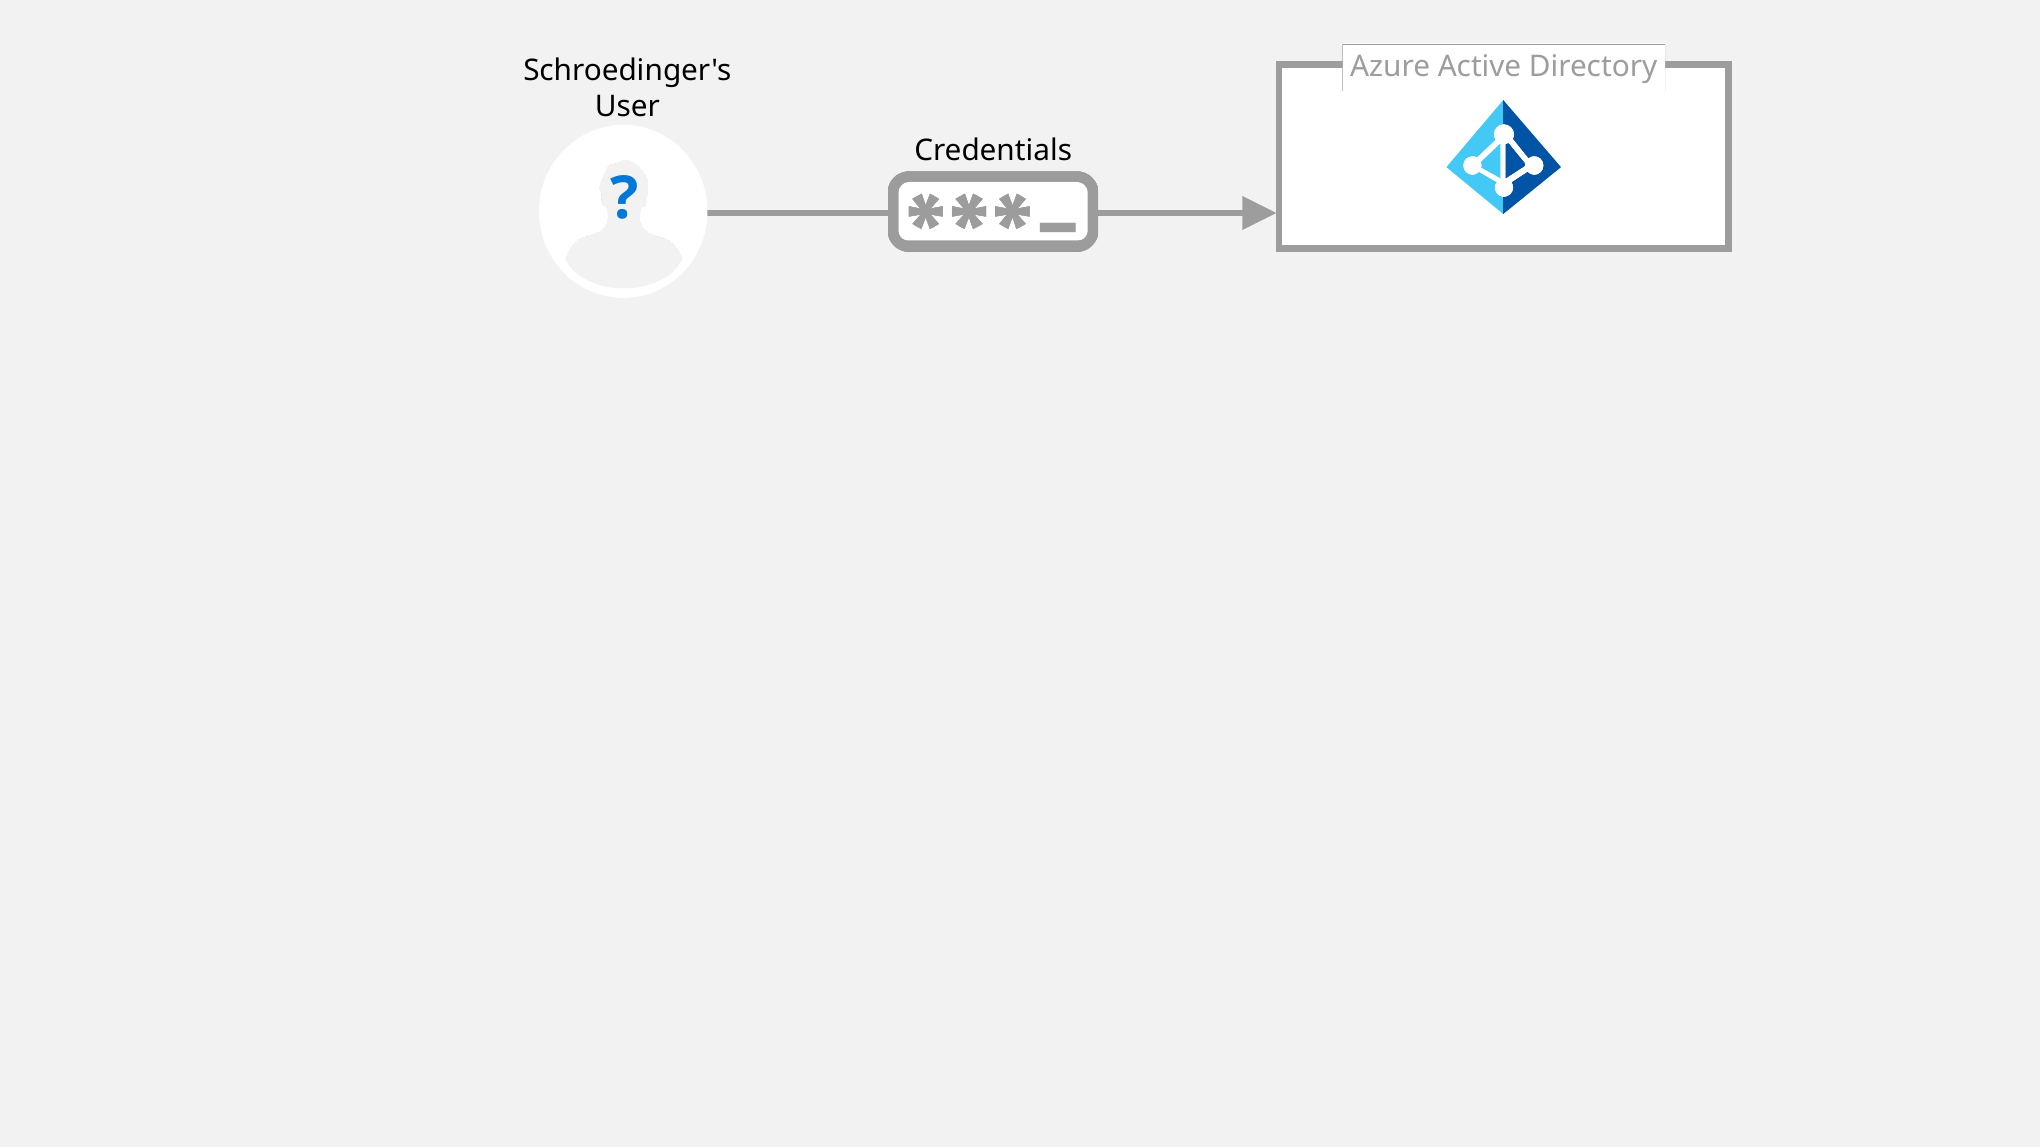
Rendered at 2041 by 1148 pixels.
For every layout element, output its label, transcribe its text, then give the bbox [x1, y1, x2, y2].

picture [1435, 87, 1573, 225]
text_box Schroedinger's User [508, 43, 538, 130]
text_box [887, 123, 1099, 253]
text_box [538, 42, 1729, 299]
